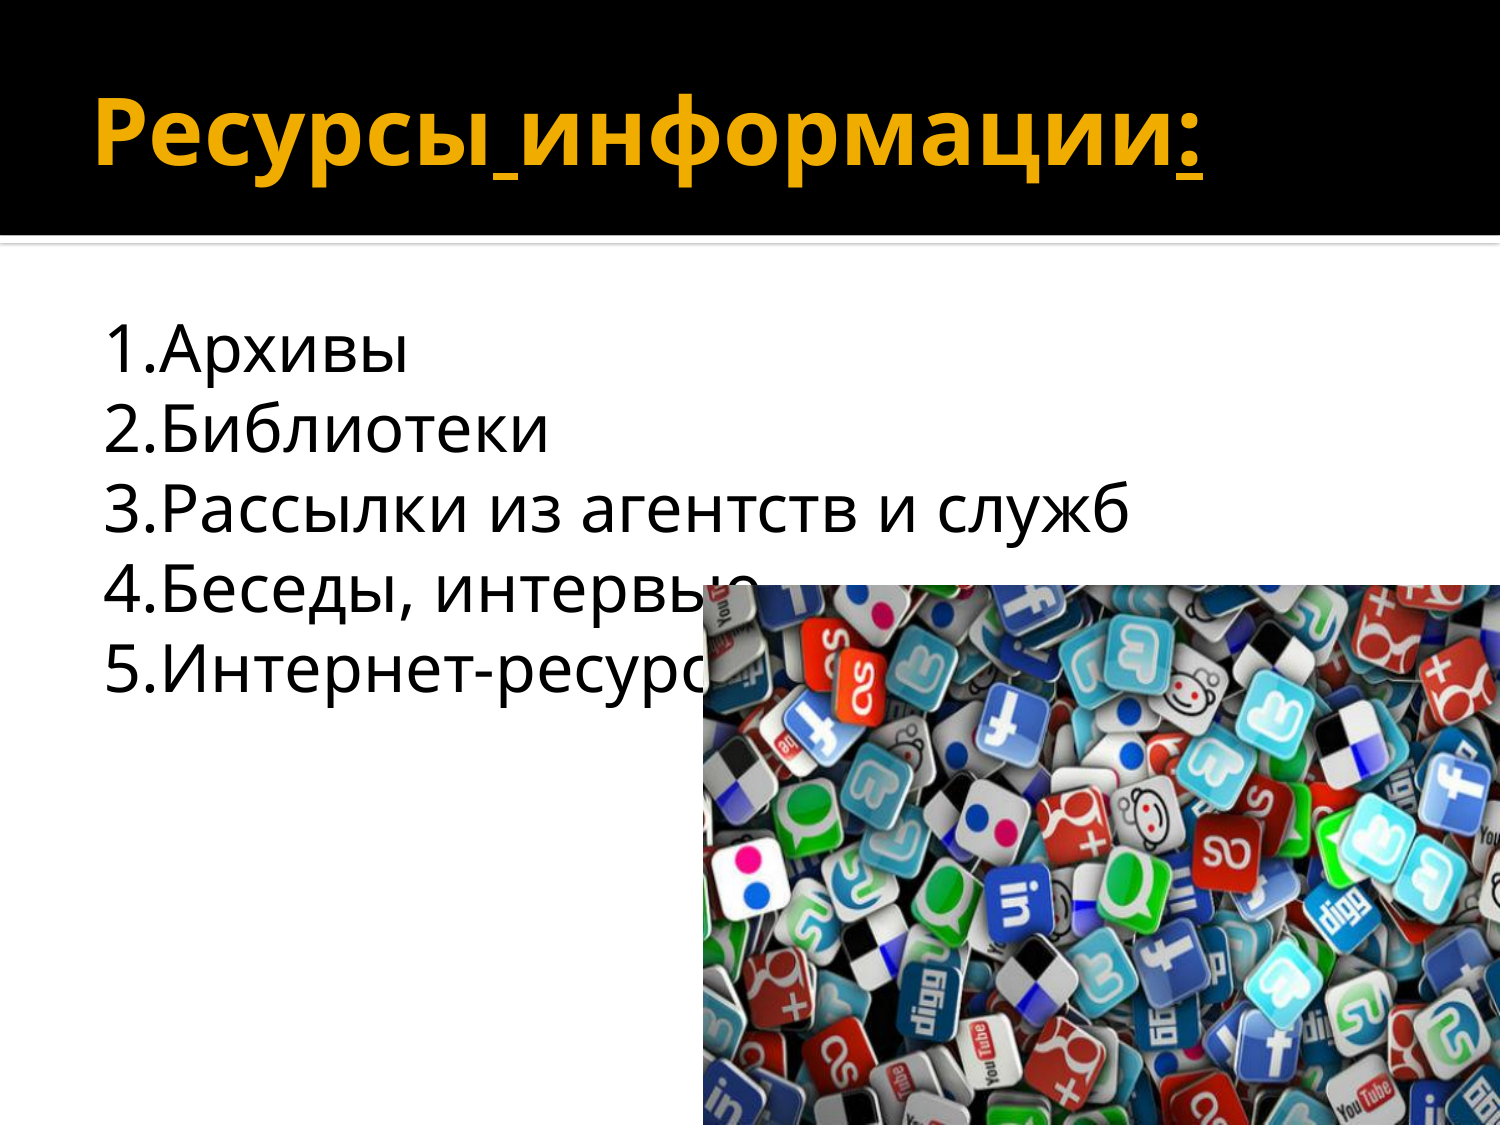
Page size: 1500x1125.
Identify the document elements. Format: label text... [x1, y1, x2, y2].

list 1.Архивы 2.Библиотеки 3.Рассылки из агентств и служб 4.Беседы, интервью 5.Интернет-ресурсы [75, 291, 1425, 1050]
picture [703, 585, 1500, 1125]
title Ресурсы информации: [75, 25, 1425, 231]
